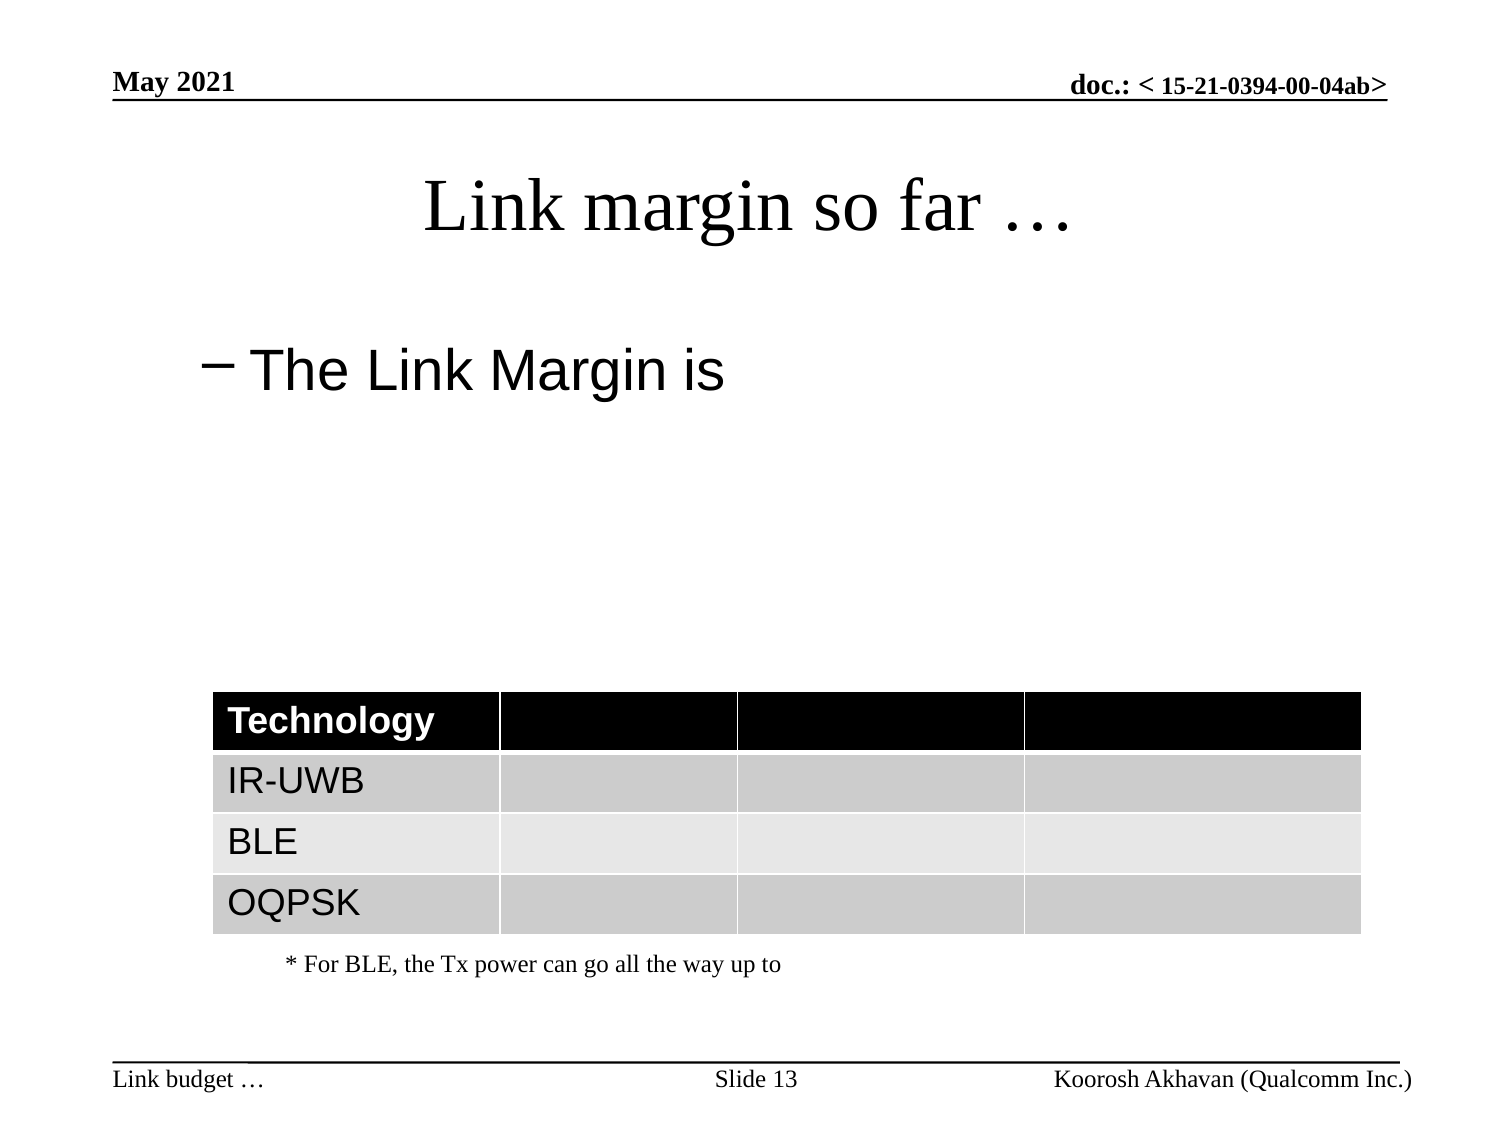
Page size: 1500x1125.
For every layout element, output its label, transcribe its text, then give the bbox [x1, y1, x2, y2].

footer Koorosh Akhavan (Qualcomm Inc.) [900, 1062, 1413, 1093]
slide_number Slide 13 [712, 1062, 800, 1093]
title Link margin so far … [112, 112, 1388, 288]
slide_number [112, 62, 375, 98]
